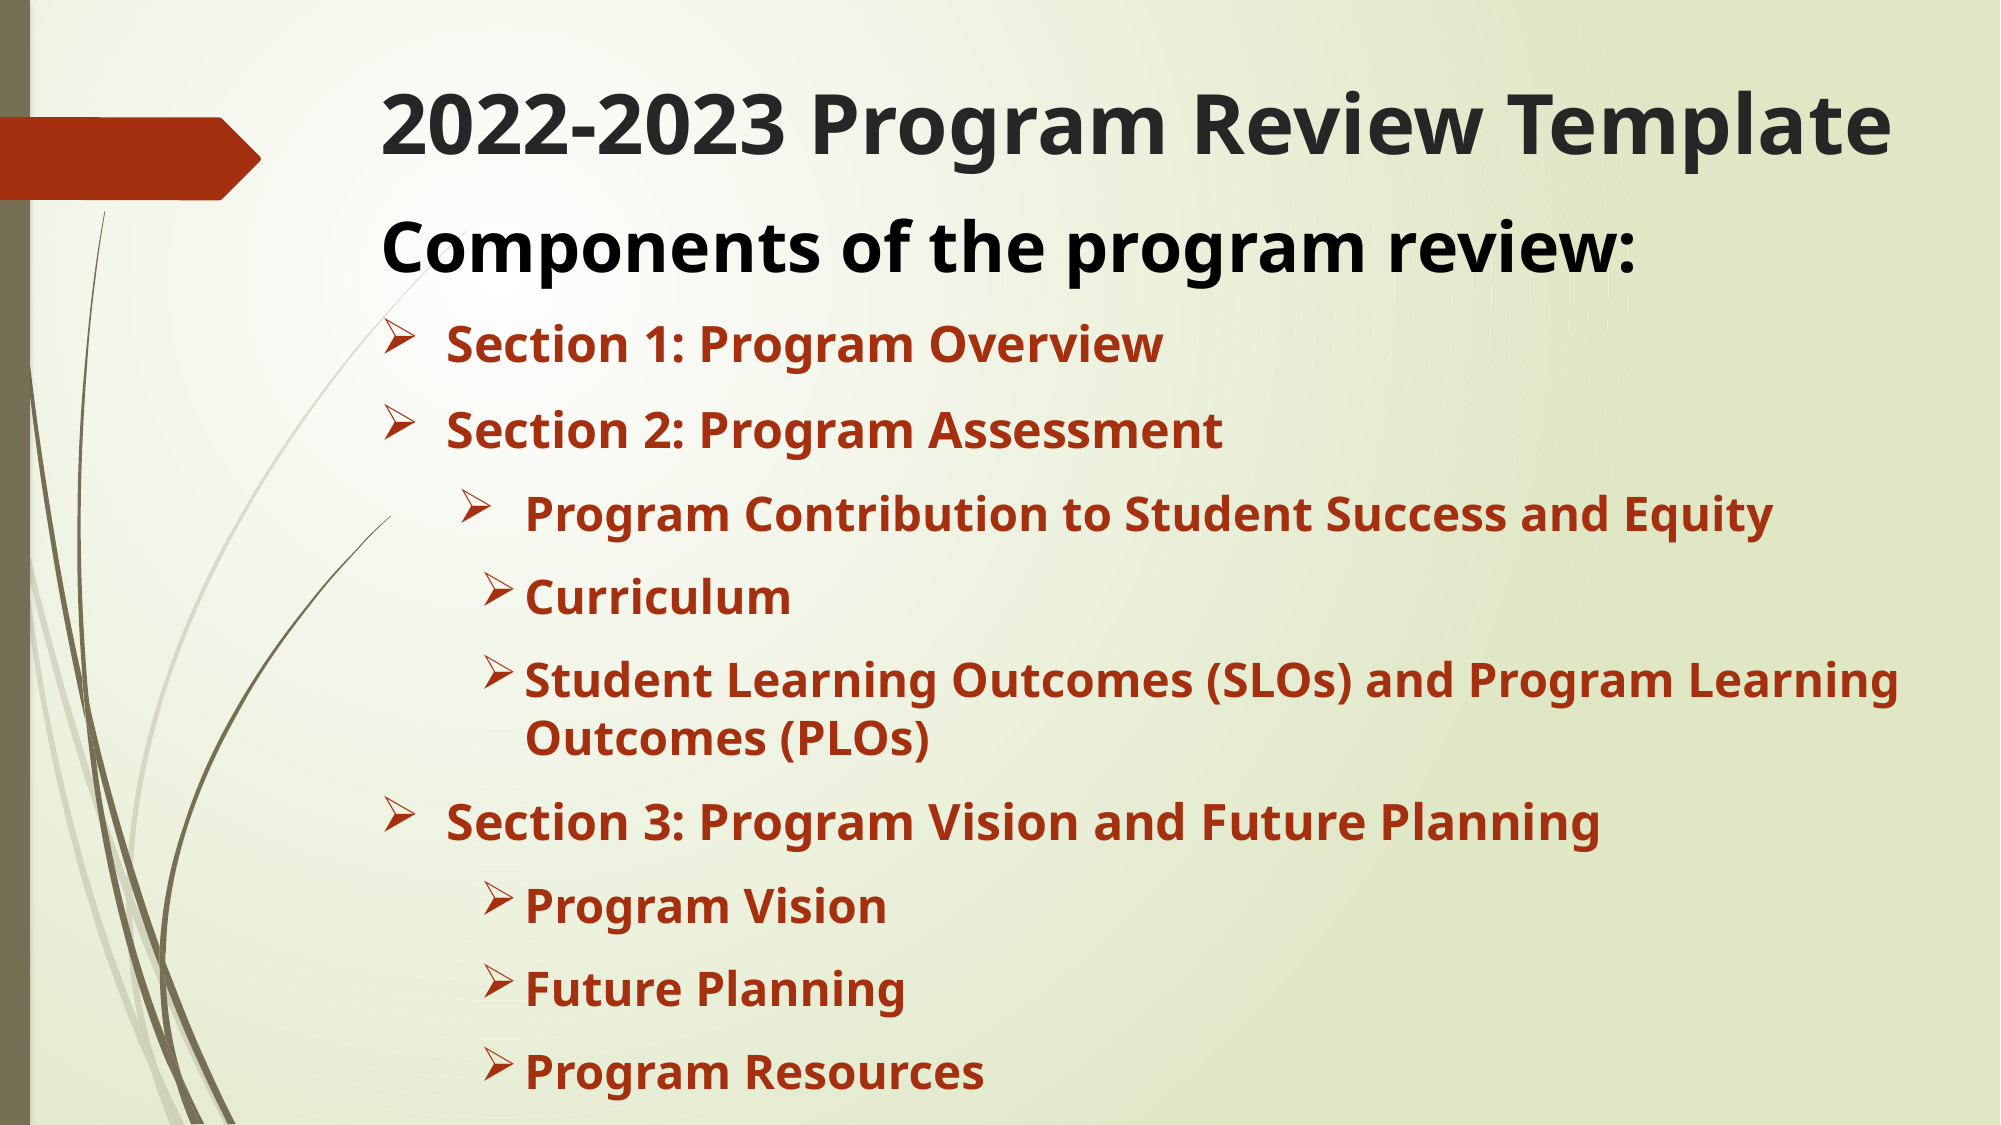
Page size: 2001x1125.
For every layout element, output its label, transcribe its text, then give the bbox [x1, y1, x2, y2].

title 2022-2023 Program Review Template [365, 63, 2000, 195]
list Components of the program review: Section 1: Program Overview Section 2: Program Assessment Program Contribution to Student Success and Equity Curriculum Student Learning Outcomes (SLOs) and Program Learning Outcomes (PLOs) Section 3: Program Vision and Future Planning Program Vision Future Planning Program Resources [365, 195, 2000, 1112]
